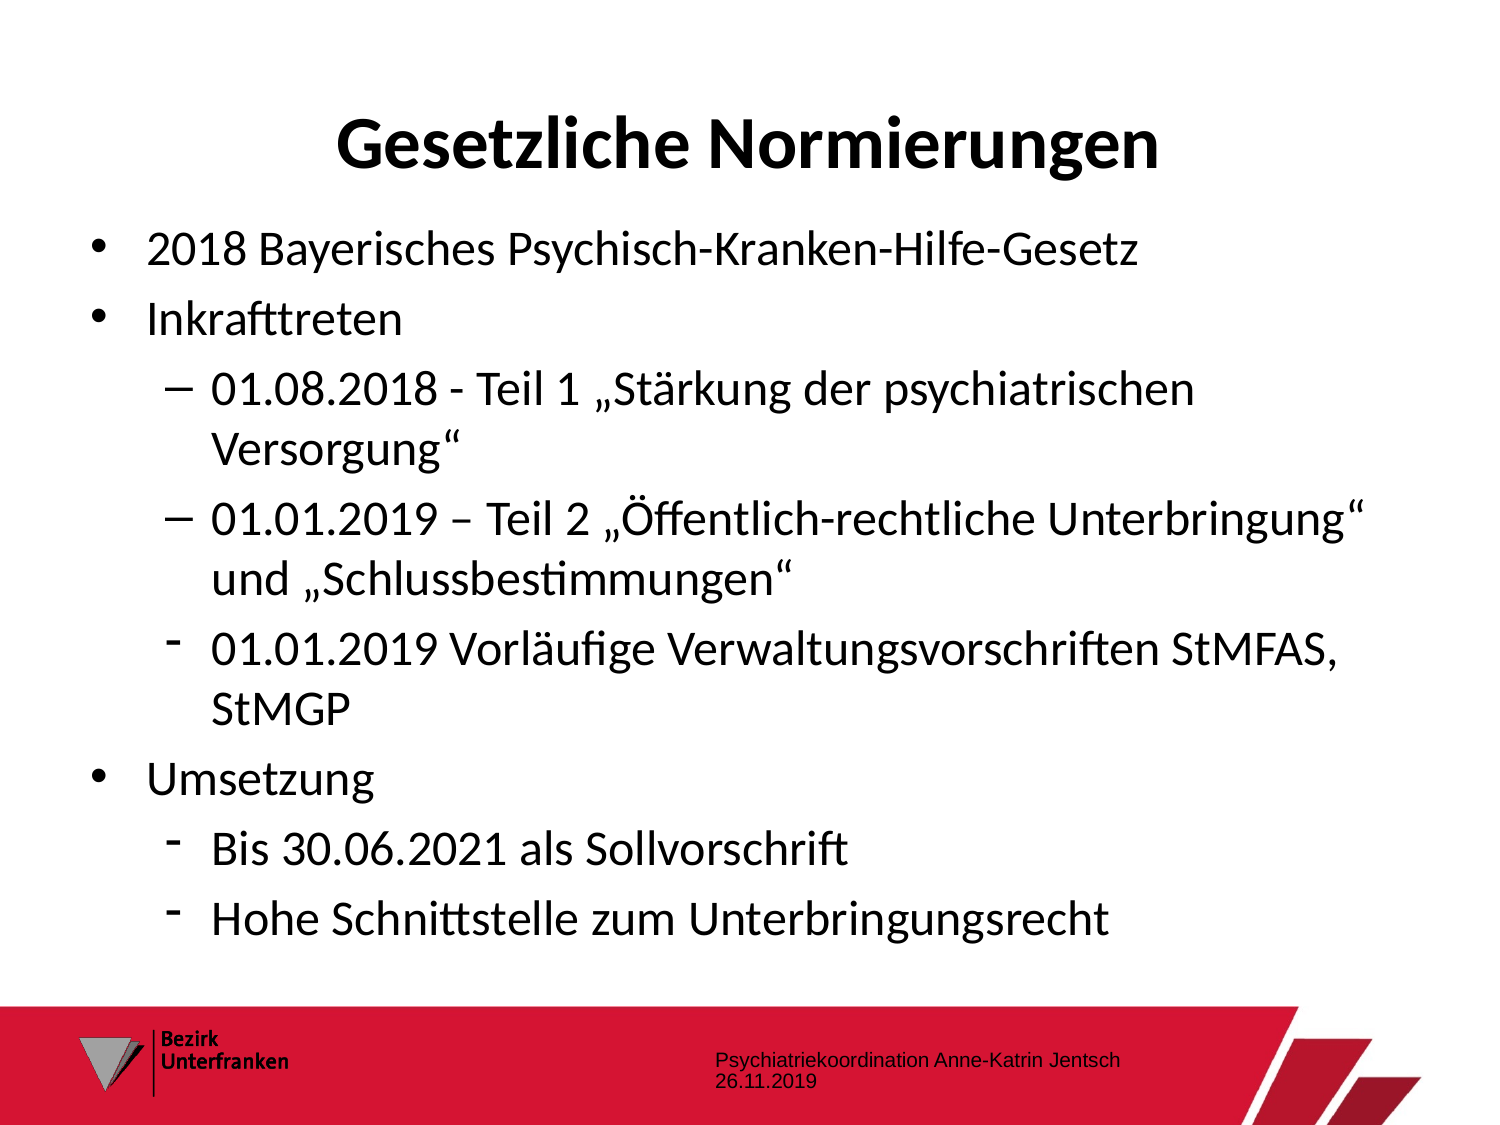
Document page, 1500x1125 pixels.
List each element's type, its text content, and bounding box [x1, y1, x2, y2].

title Gesetzliche Normierungen [75, 45, 1424, 208]
footer Psychiatriekoordination Anne-Katrin Jentsch 26.11.2019 [700, 1039, 1247, 1099]
list 2018 Bayerisches Psychisch-Kranken-Hilfe-Gesetz Inkrafttreten 01.08.2018 - Teil 1 „Stärkung der psychiatrischen Versorgung“ 01.01.2019 – Teil 2 „Öffentlich-rechtliche Unterbringung“ und „Schlussbestimmungen“ 01.01.2019 Vorläufige Verwaltungsvorschriften StMFAS, StMGP Umsetzung Bis 30.06.2021 als Sollvorschrift Hohe Schnittstelle zum Unterbringungsrecht [75, 208, 1425, 1005]
picture [0, 1006, 1424, 1125]
